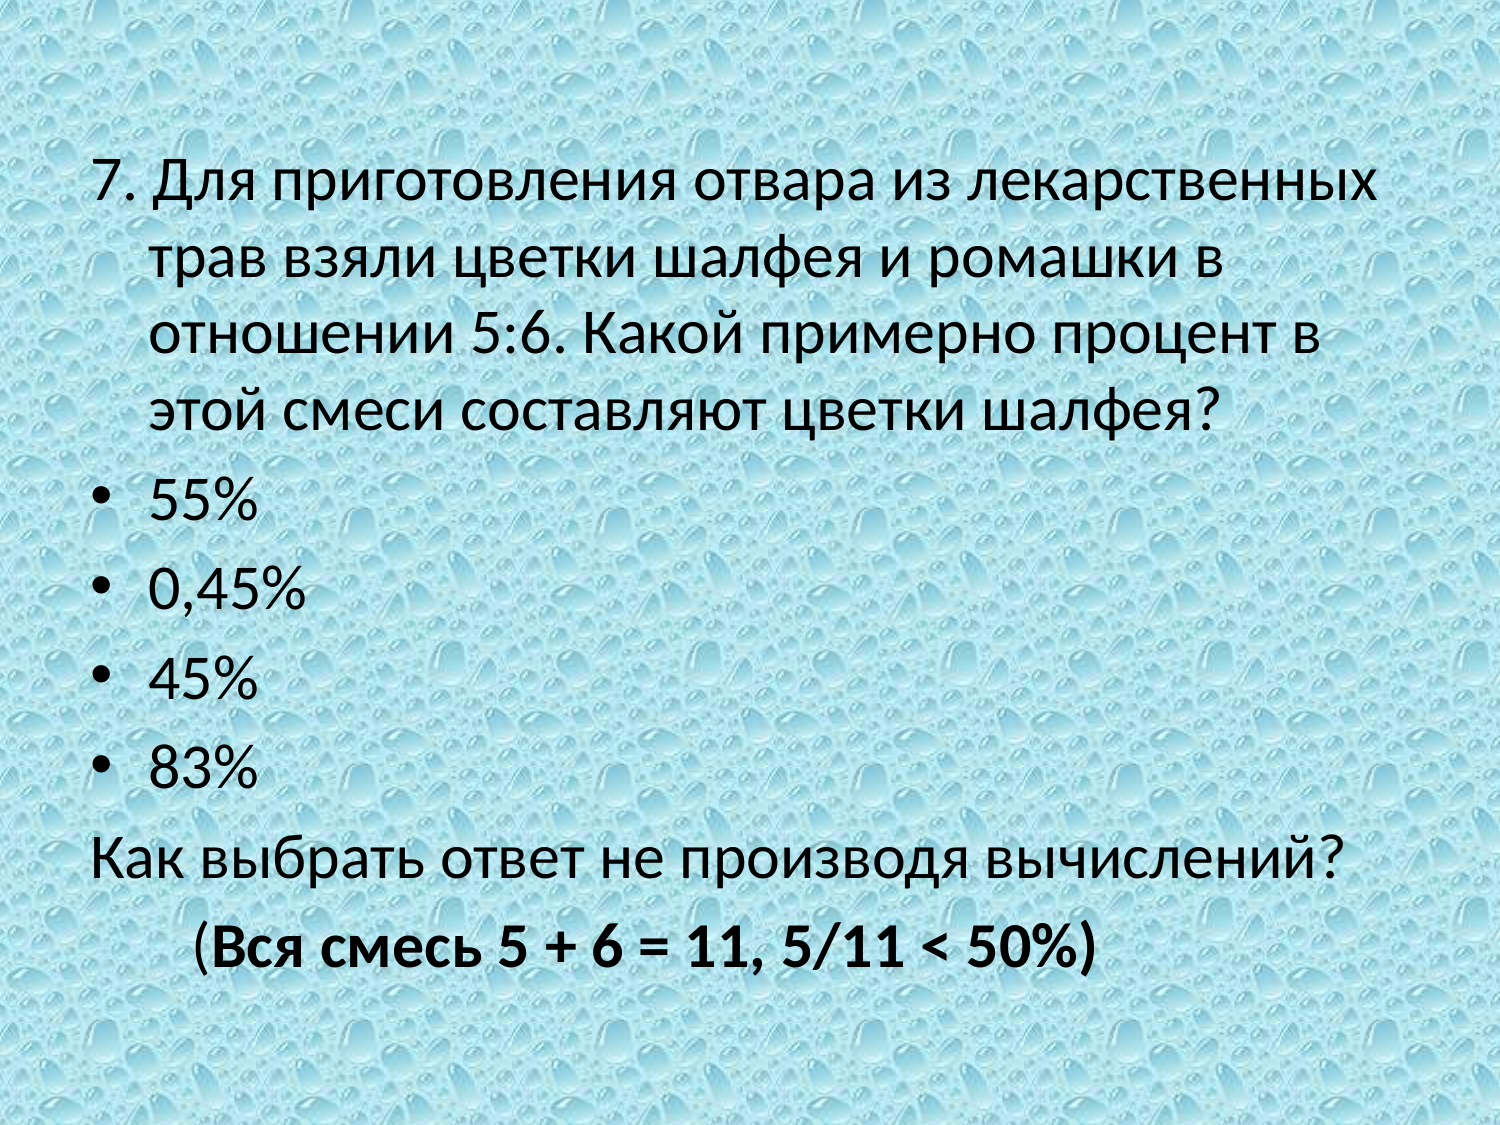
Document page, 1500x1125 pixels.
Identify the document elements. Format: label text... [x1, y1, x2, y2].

picture [0, 0, 1500, 1125]
list 7. Для приготовления отвара из лекарственных трав взяли цветки шалфея и ромашки в отношении 5:6. Какой примерно процент в этой смеси составляют цветки шалфея? 55% 0,45% 45% 83% Как выбрать ответ не производя вычислений? (Вся смесь 5 + 6 = 11, 5/11 < 50%) [75, 128, 1425, 1005]
